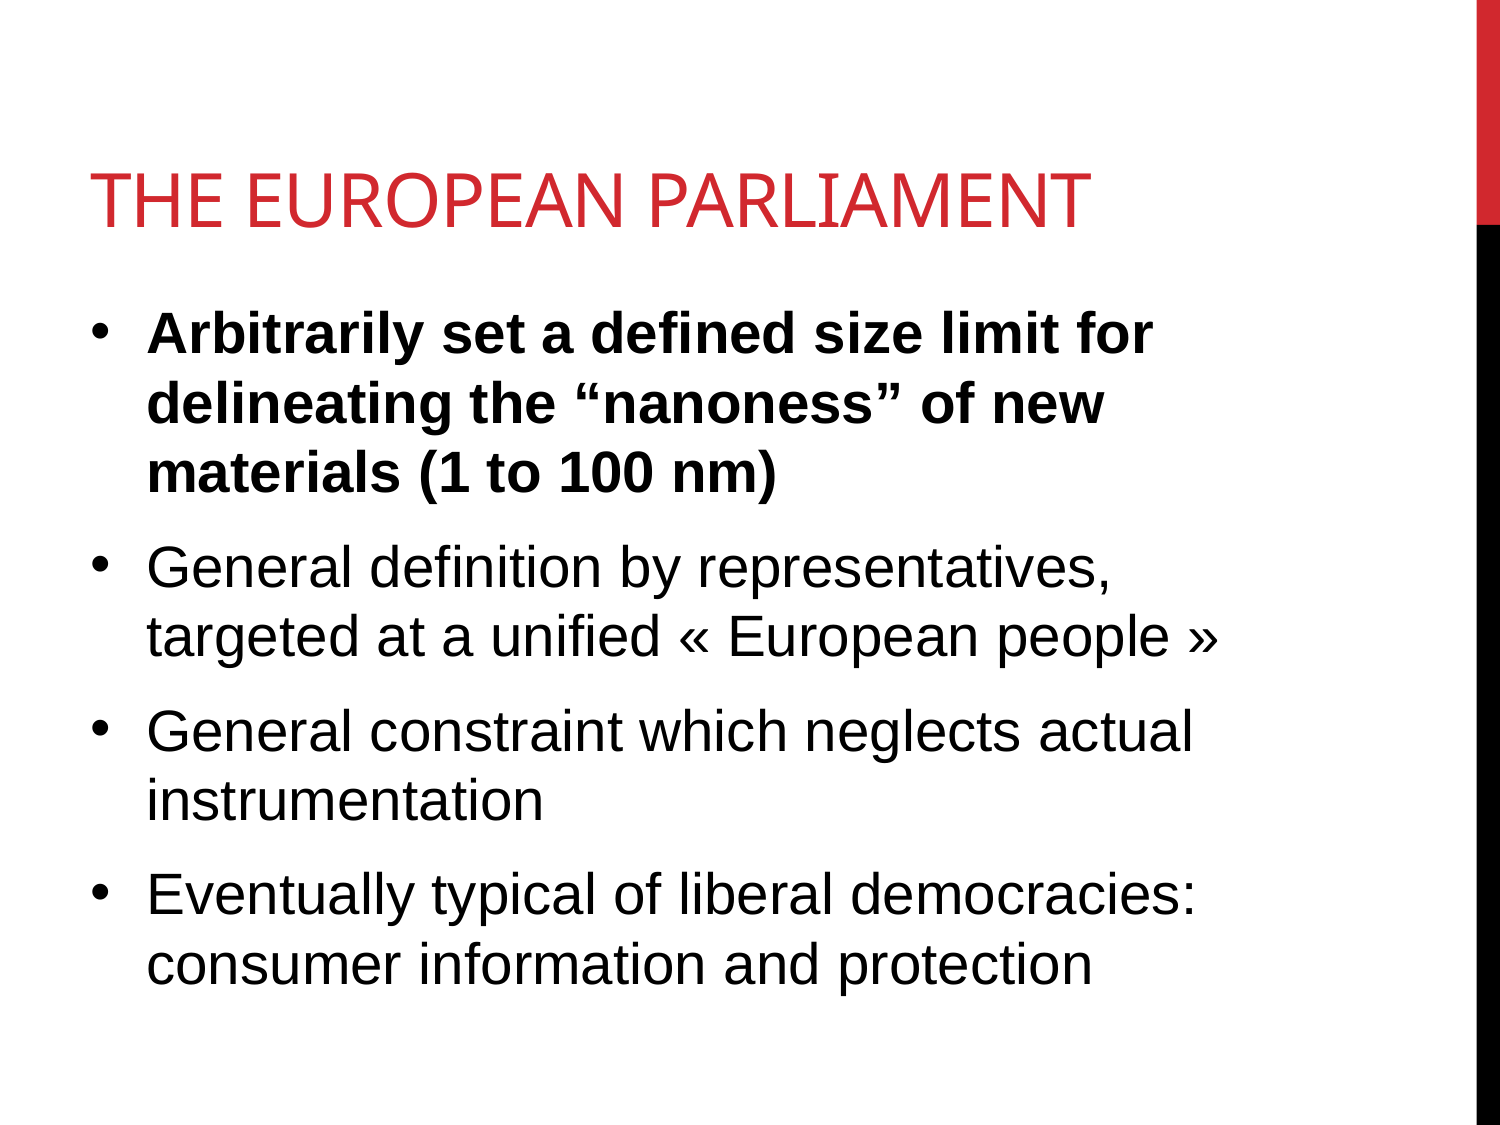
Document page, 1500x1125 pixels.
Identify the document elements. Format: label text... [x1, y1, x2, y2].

list Arbitrarily set a defined size limit for delineating the “nanoness” of new materials (1 to 100 nm) General definition by representatives, targeted at a unified « European people » General constraint which neglects actual instrumentation Eventually typical of liberal democracies: consumer information and protection [75, 287, 1325, 1005]
title The european parliament [75, 25, 1197, 250]
